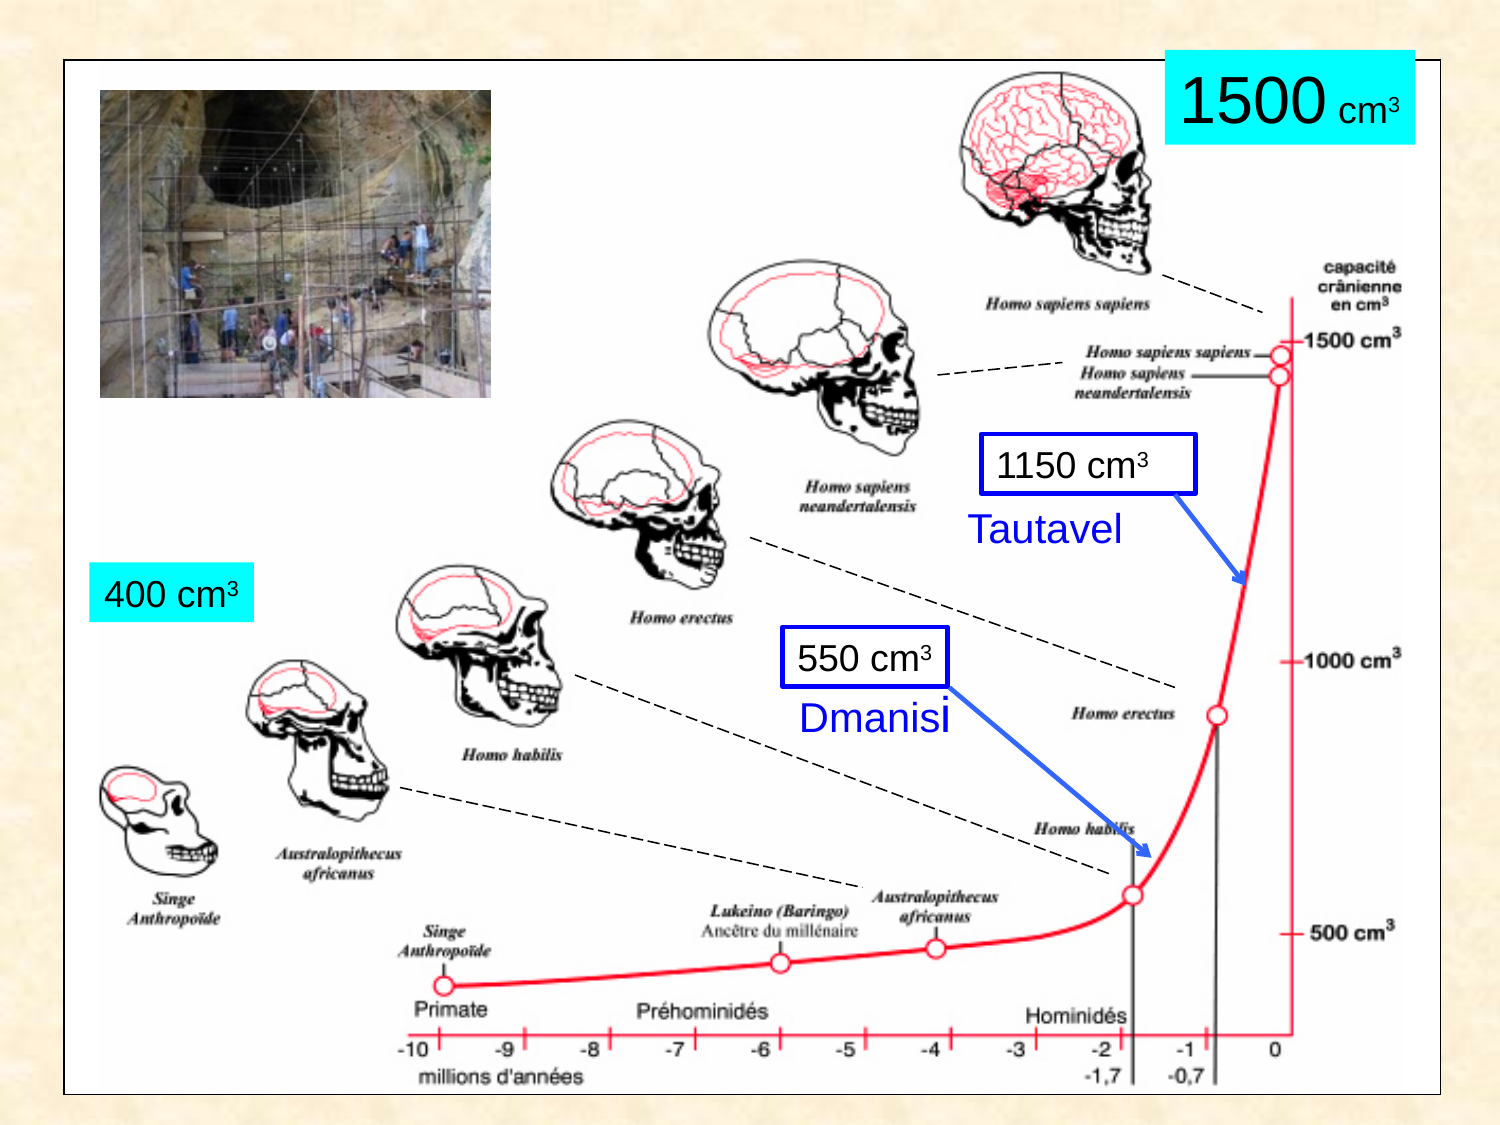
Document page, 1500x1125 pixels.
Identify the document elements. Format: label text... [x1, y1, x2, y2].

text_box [948, 687, 1152, 858]
picture [0, 0, 1500, 1125]
text_box 1500 cm3 [1164, 49, 1416, 59]
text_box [1174, 494, 1247, 587]
